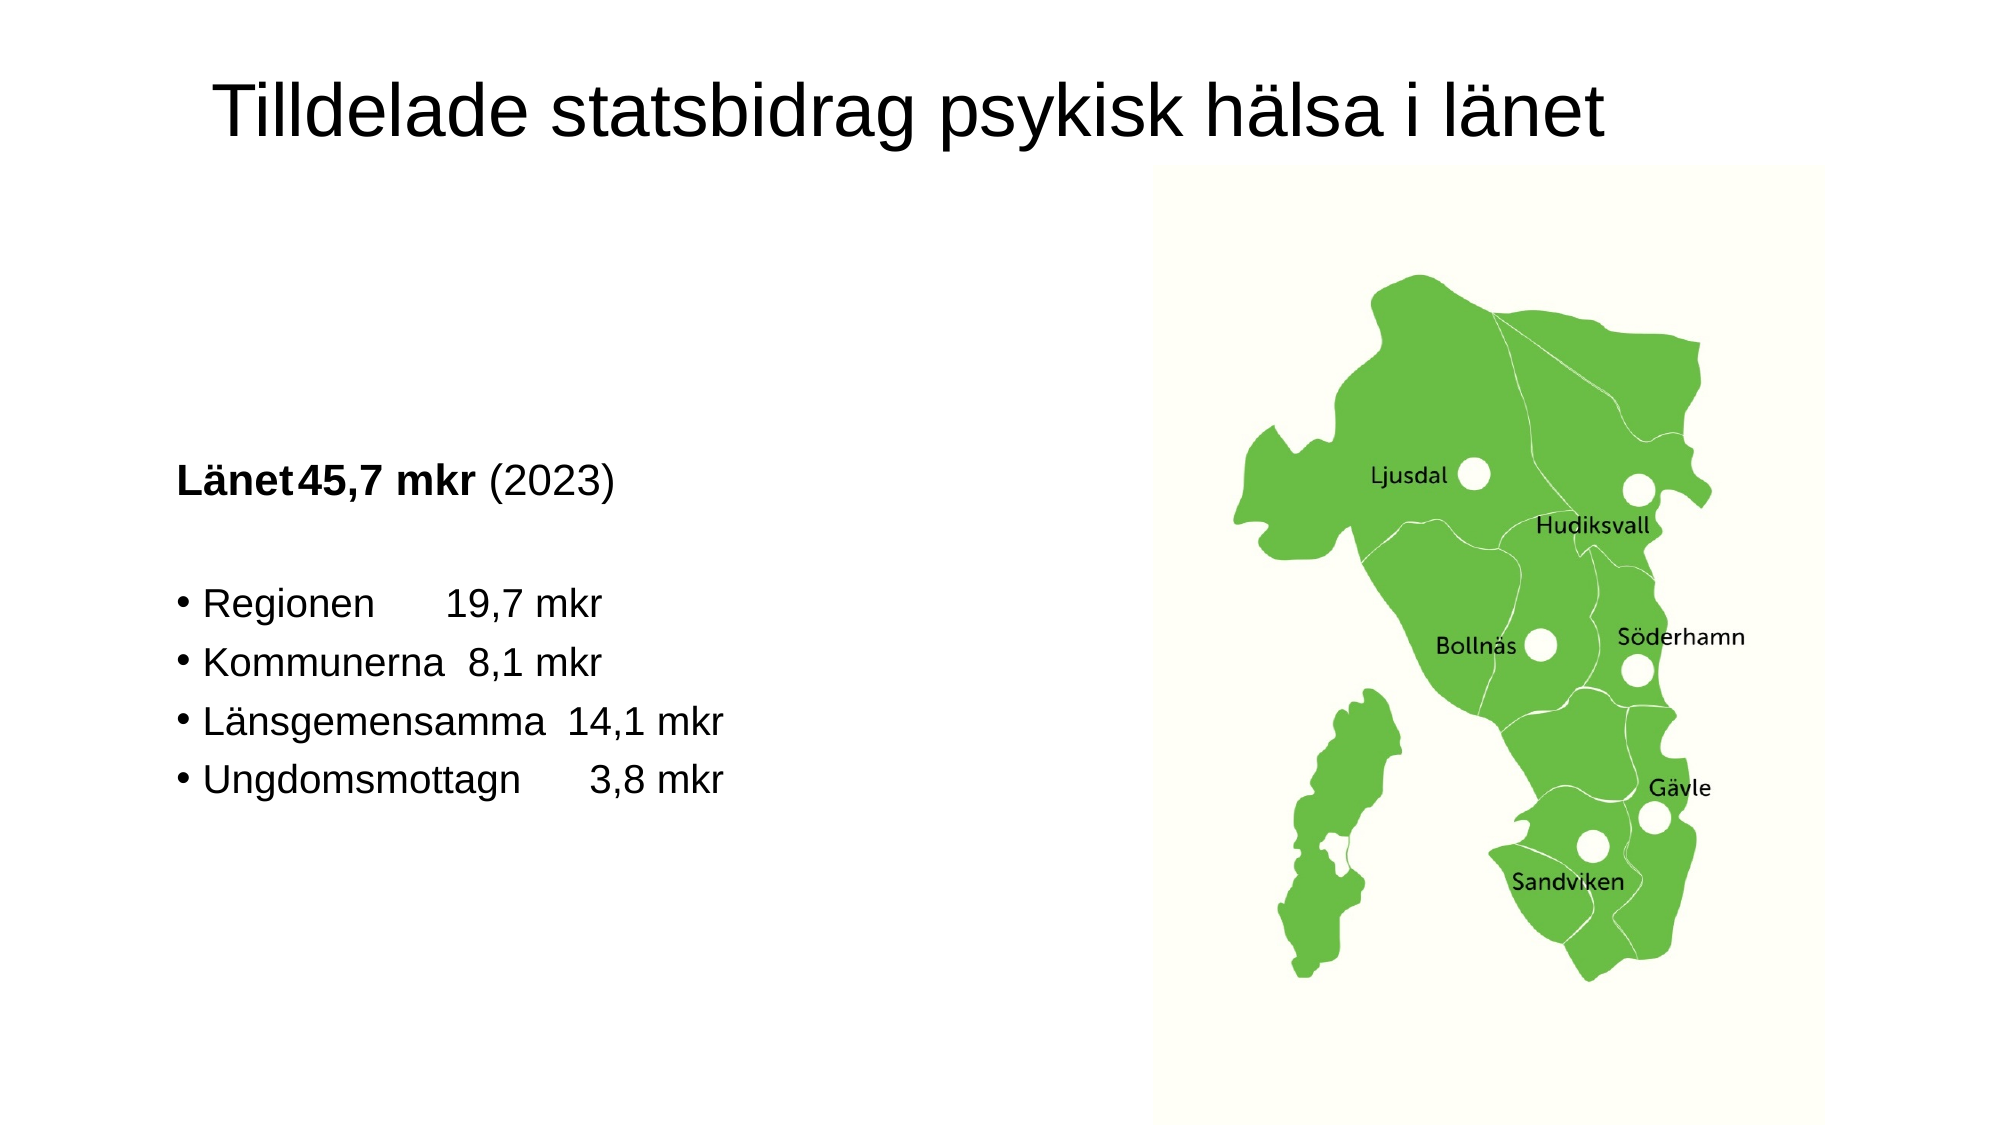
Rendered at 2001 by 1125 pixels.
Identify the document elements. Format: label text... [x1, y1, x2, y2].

text_box Tilldelade statsbidrag psykisk hälsa i länet [196, 54, 1650, 160]
list Länet 45,7 mkr (2023) Regionen 19,7 mkr Kommunerna 8,1 mkr Länsgemensamma 14,1 mkr Ungdomsmottagn 3,8 mkr [161, 385, 1036, 811]
picture [1153, 165, 1825, 1125]
